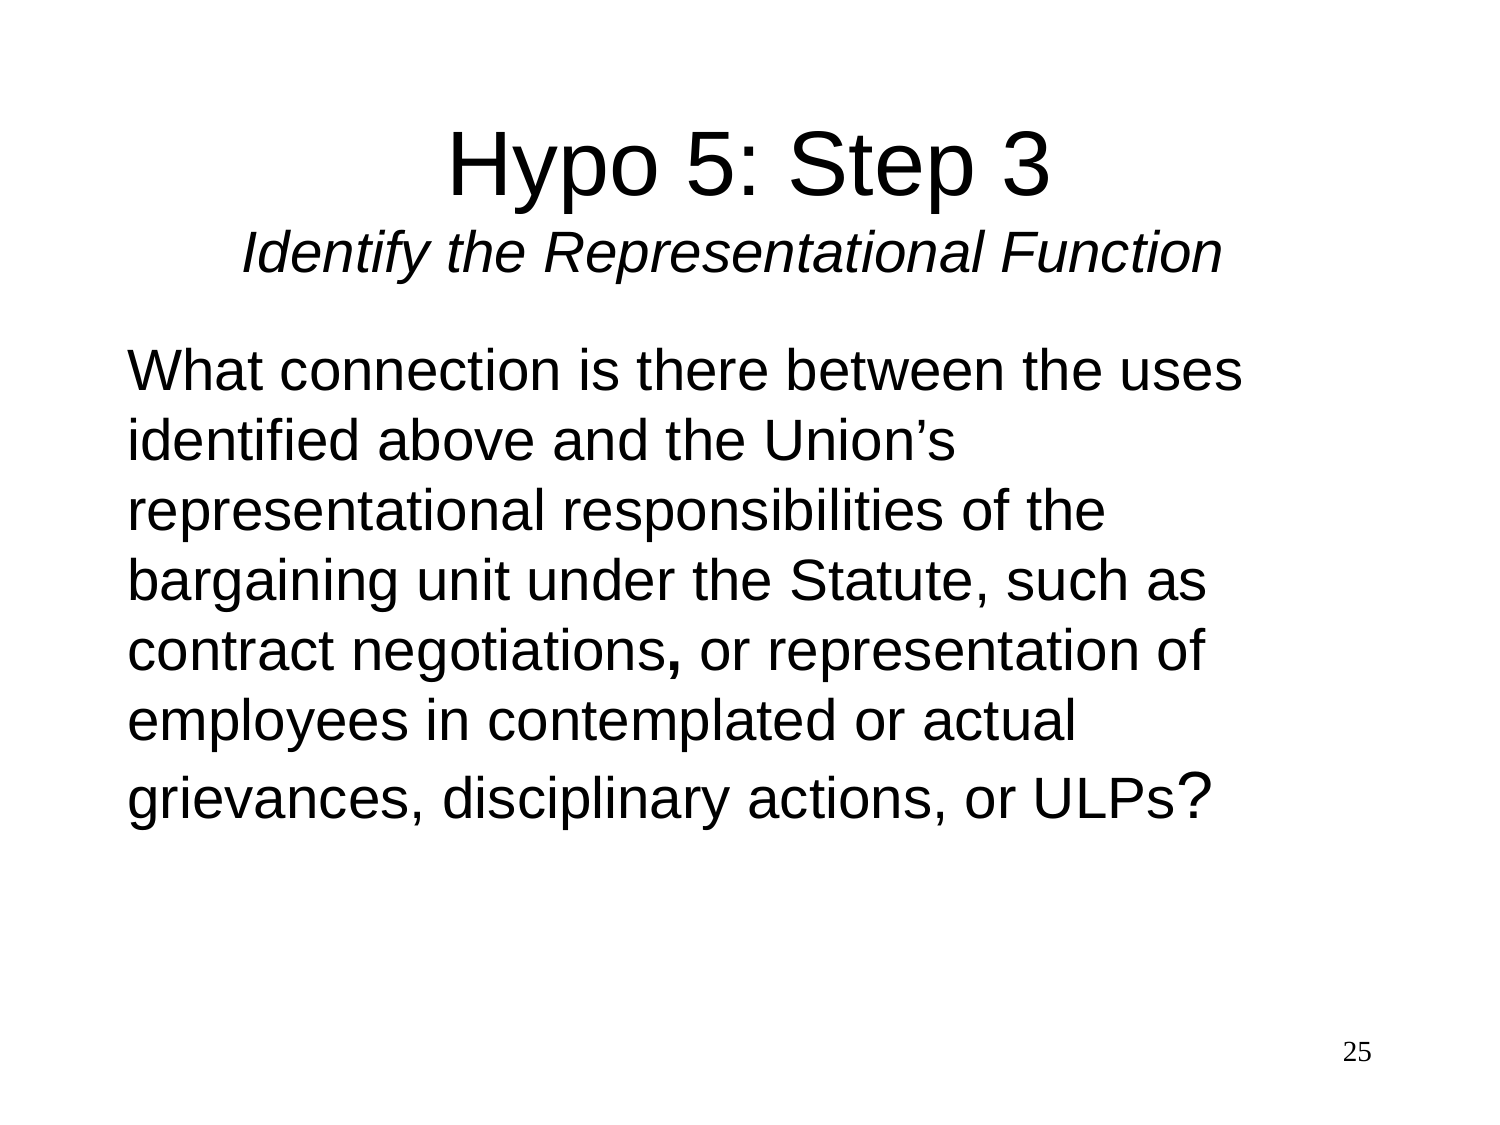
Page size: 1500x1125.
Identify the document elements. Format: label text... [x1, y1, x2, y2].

title Hypo 5: Step 3 Identify the Representational Function [112, 99, 1388, 288]
list What connection is there between the uses identified above and the Union’s representational responsibilities of the bargaining unit under the Statute, such as contract negotiations, or representation of employees in contemplated or actual grievances, disciplinary actions, or ULPs? [112, 324, 1388, 1001]
slide_number 25 [1074, 1024, 1388, 1101]
